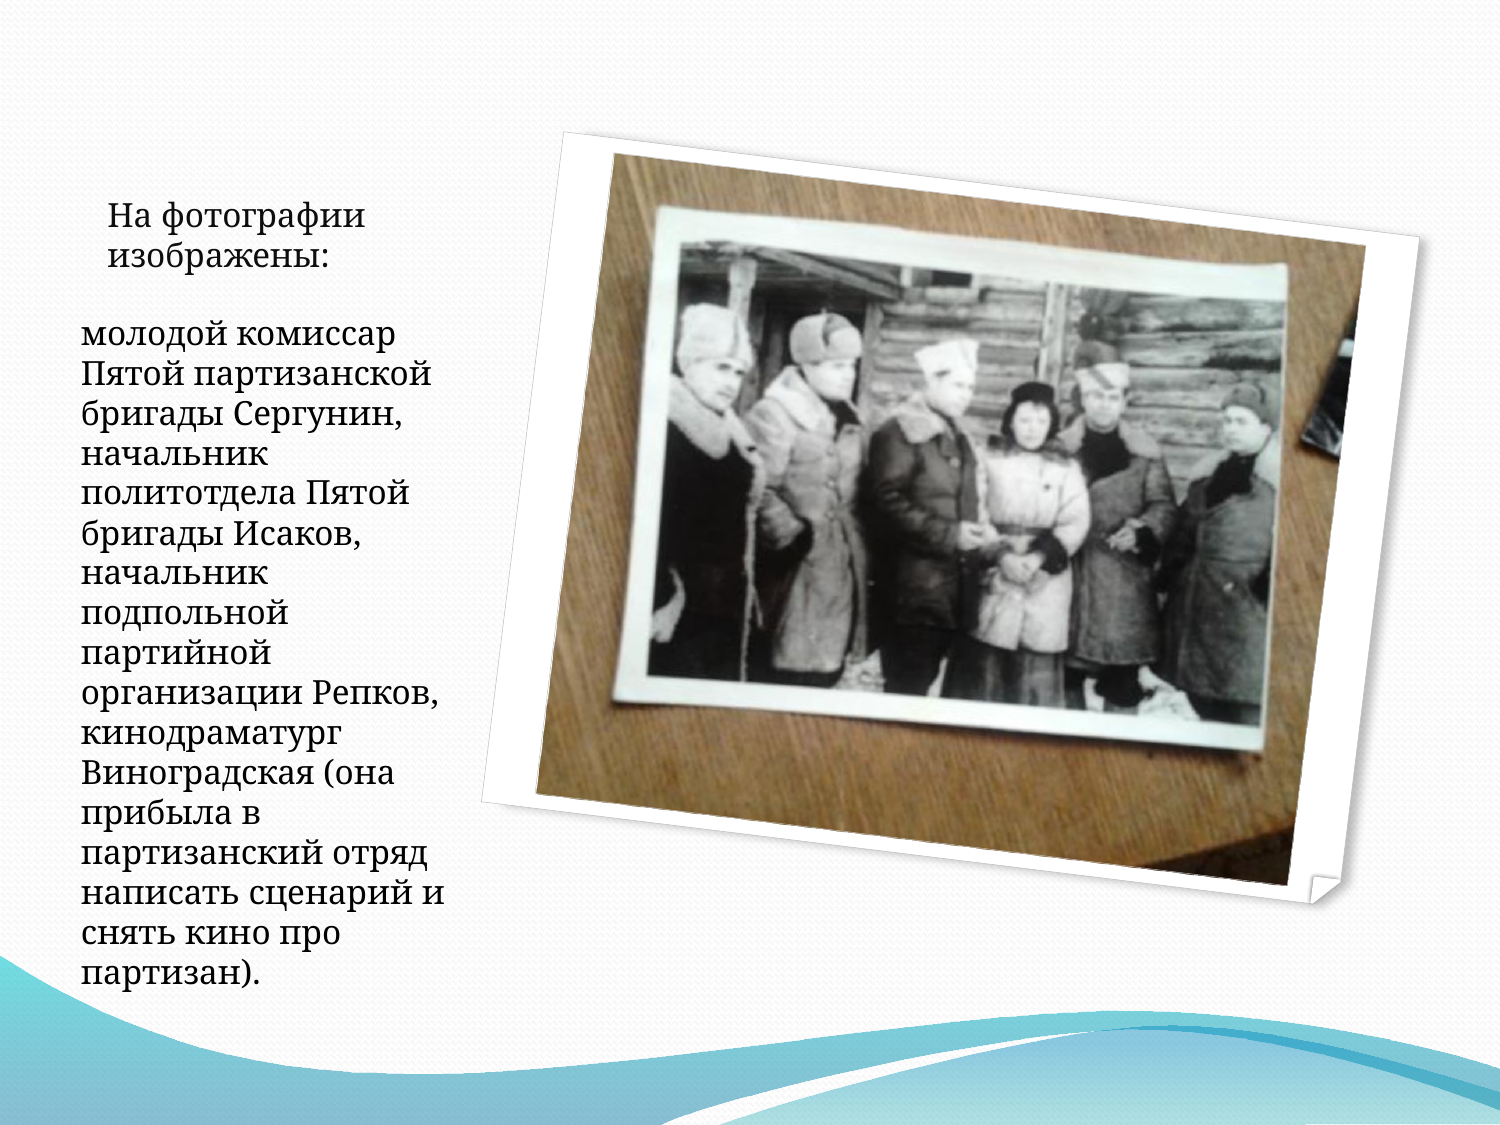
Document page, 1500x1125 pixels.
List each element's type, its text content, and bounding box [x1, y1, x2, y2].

picture [1023, 852, 1291, 885]
picture [571, 154, 1330, 842]
picture [537, 559, 566, 796]
list молодой комиссар Пятой партизанской бригады Сергунин, начальник политотдела Пятой бригады Исаков, начальник подпольной партийной организации Репков, кинодраматург Виноградская (она прибыла в партизанский отряд написать сценарий и снять кино про партизан). [70, 304, 463, 822]
title На фотографии изображены: [99, 117, 463, 282]
picture [1333, 242, 1365, 503]
